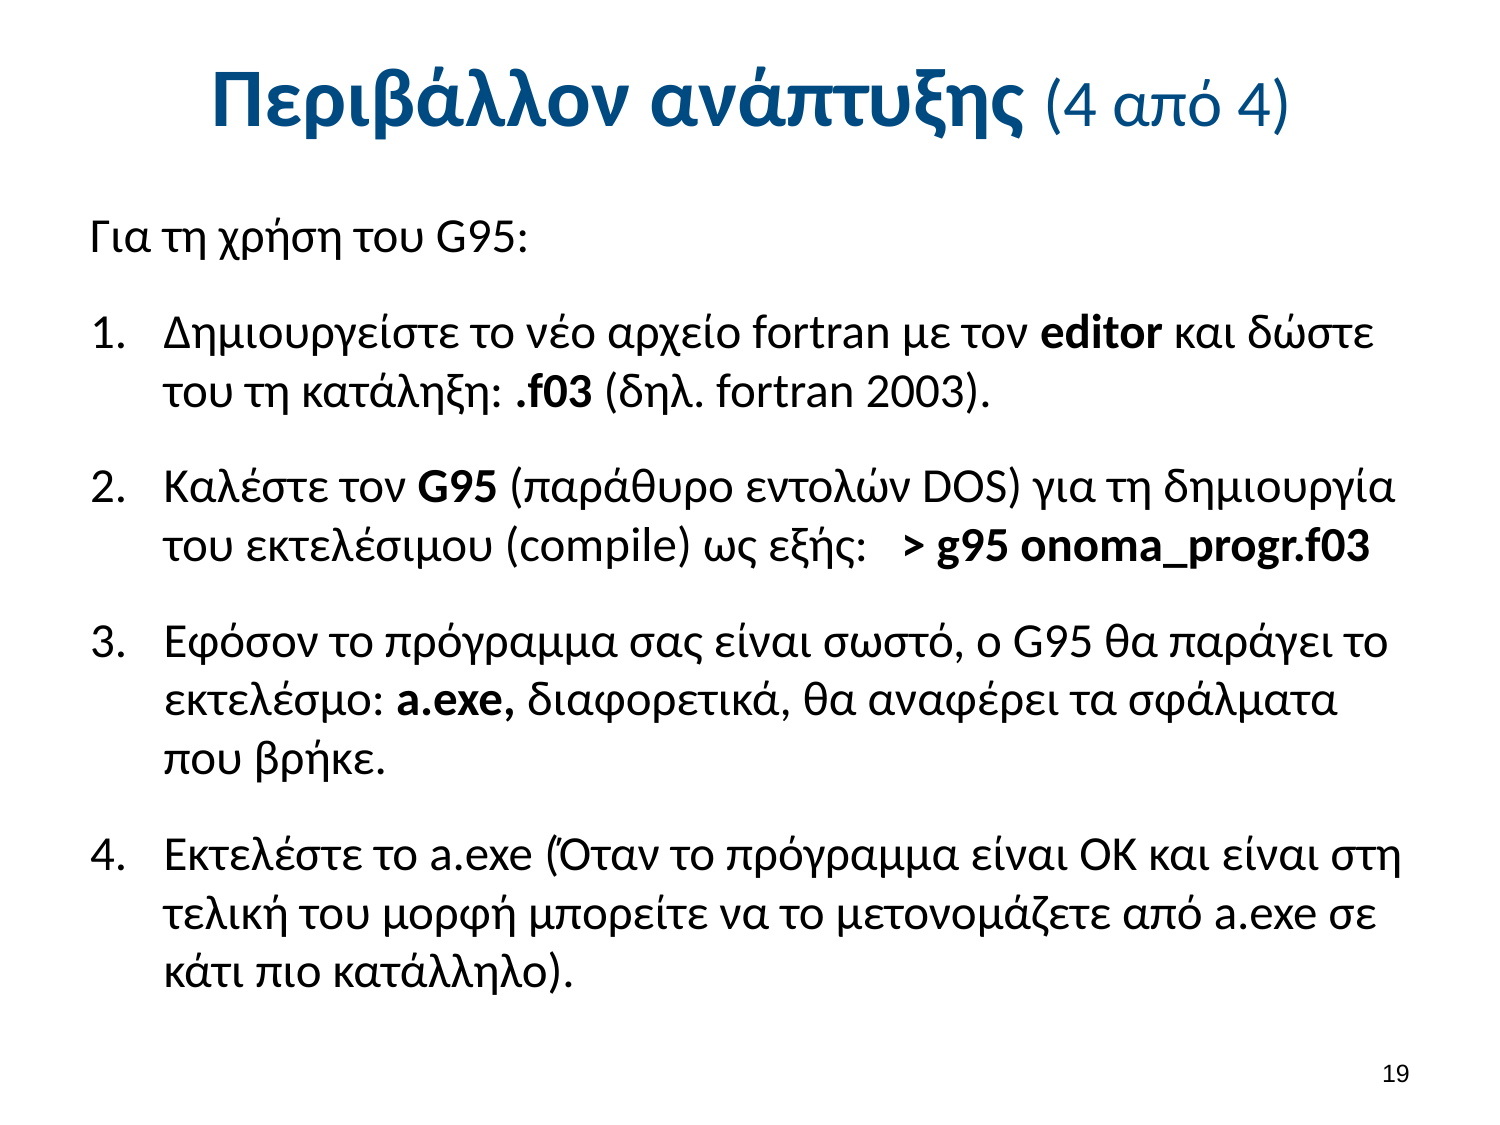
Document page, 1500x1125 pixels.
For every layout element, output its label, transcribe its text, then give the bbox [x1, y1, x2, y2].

title Περιβάλλον ανάπτυξης (4 από 4) [76, 19, 1427, 169]
slide_number 18 [1074, 1042, 1425, 1103]
list Για τη χρήση του G95: Δημιουργείστε το νέο αρχείο fortran με τον editor και δώστε του τη κατάληξη: .f03 (δηλ. fortran 2003). Καλέστε τον G95 (παράθυρο εντολών DOS) για τη δημιουργία του εκτελέσιμου (compile) ως εξής: > g95 onoma_progr.f03 Εφόσον το πρόγραμμα σας είναι σωστό, ο G95 θα παράγει το εκτελέσμο: a.exe, διαφορετικά, θα αναφέρει τα σφάλματα που βρήκε. Εκτελέστε το a.exe (Όταν το πρόγραμμα είναι ΟΚ και είναι στη τελική του μορφή μπορείτε να το μετονομάζετε από a.exe σε κάτι πιο κατάλληλο). [75, 196, 1425, 1024]
